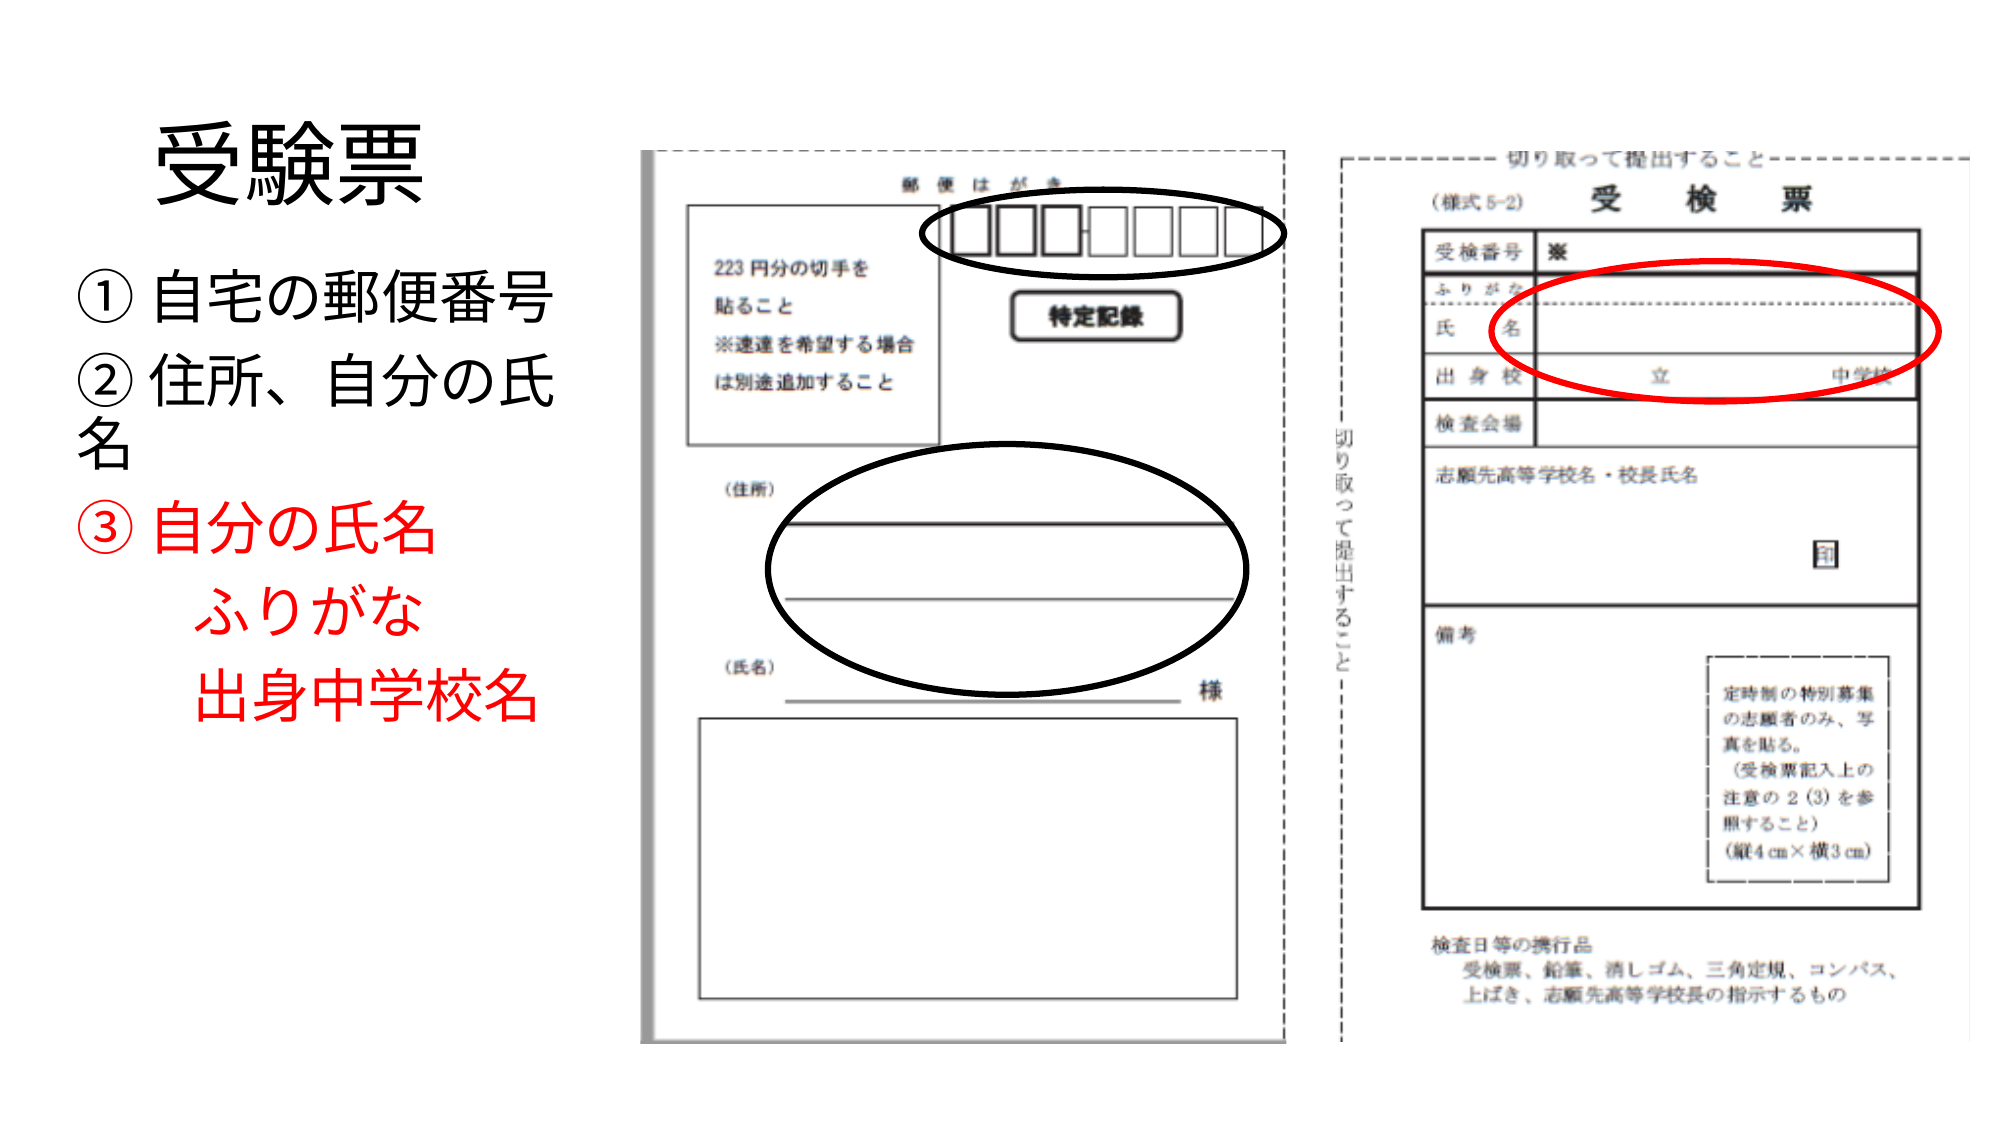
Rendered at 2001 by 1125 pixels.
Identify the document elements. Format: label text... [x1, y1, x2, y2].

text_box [640, 149, 1970, 1044]
title 受験票 [137, 59, 492, 261]
list ①自宅の郵便番号 ②住所、自分の氏名 ③自分の氏名 ふりがな 出身中学校名 [61, 261, 601, 975]
